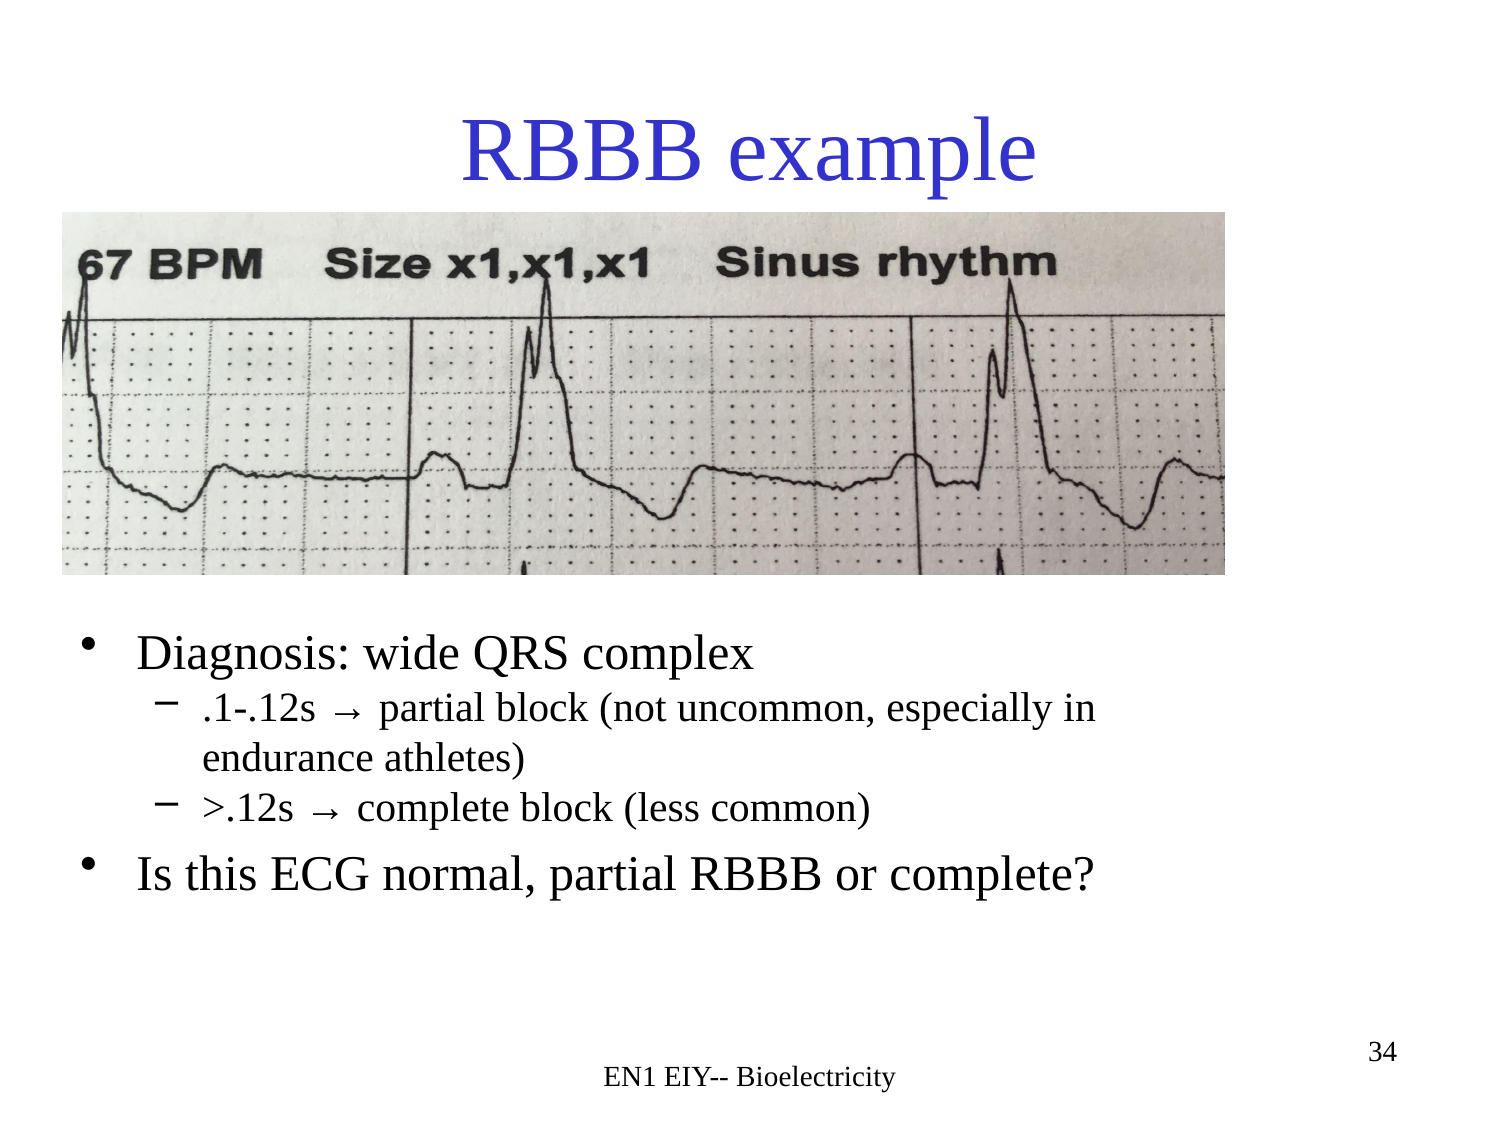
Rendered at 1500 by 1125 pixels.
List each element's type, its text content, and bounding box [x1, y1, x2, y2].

picture [62, 212, 1226, 576]
footer EN1 EIY-- Bioelectricity [512, 1049, 988, 1101]
title RBBB example [112, 50, 1388, 238]
list Diagnosis: wide QRS complex .1-.12s → partial block (not uncommon, especially in endurance athletes) >.12s → complete block (less common) Is this ECG normal, partial RBBB or complete? [65, 612, 1275, 1025]
